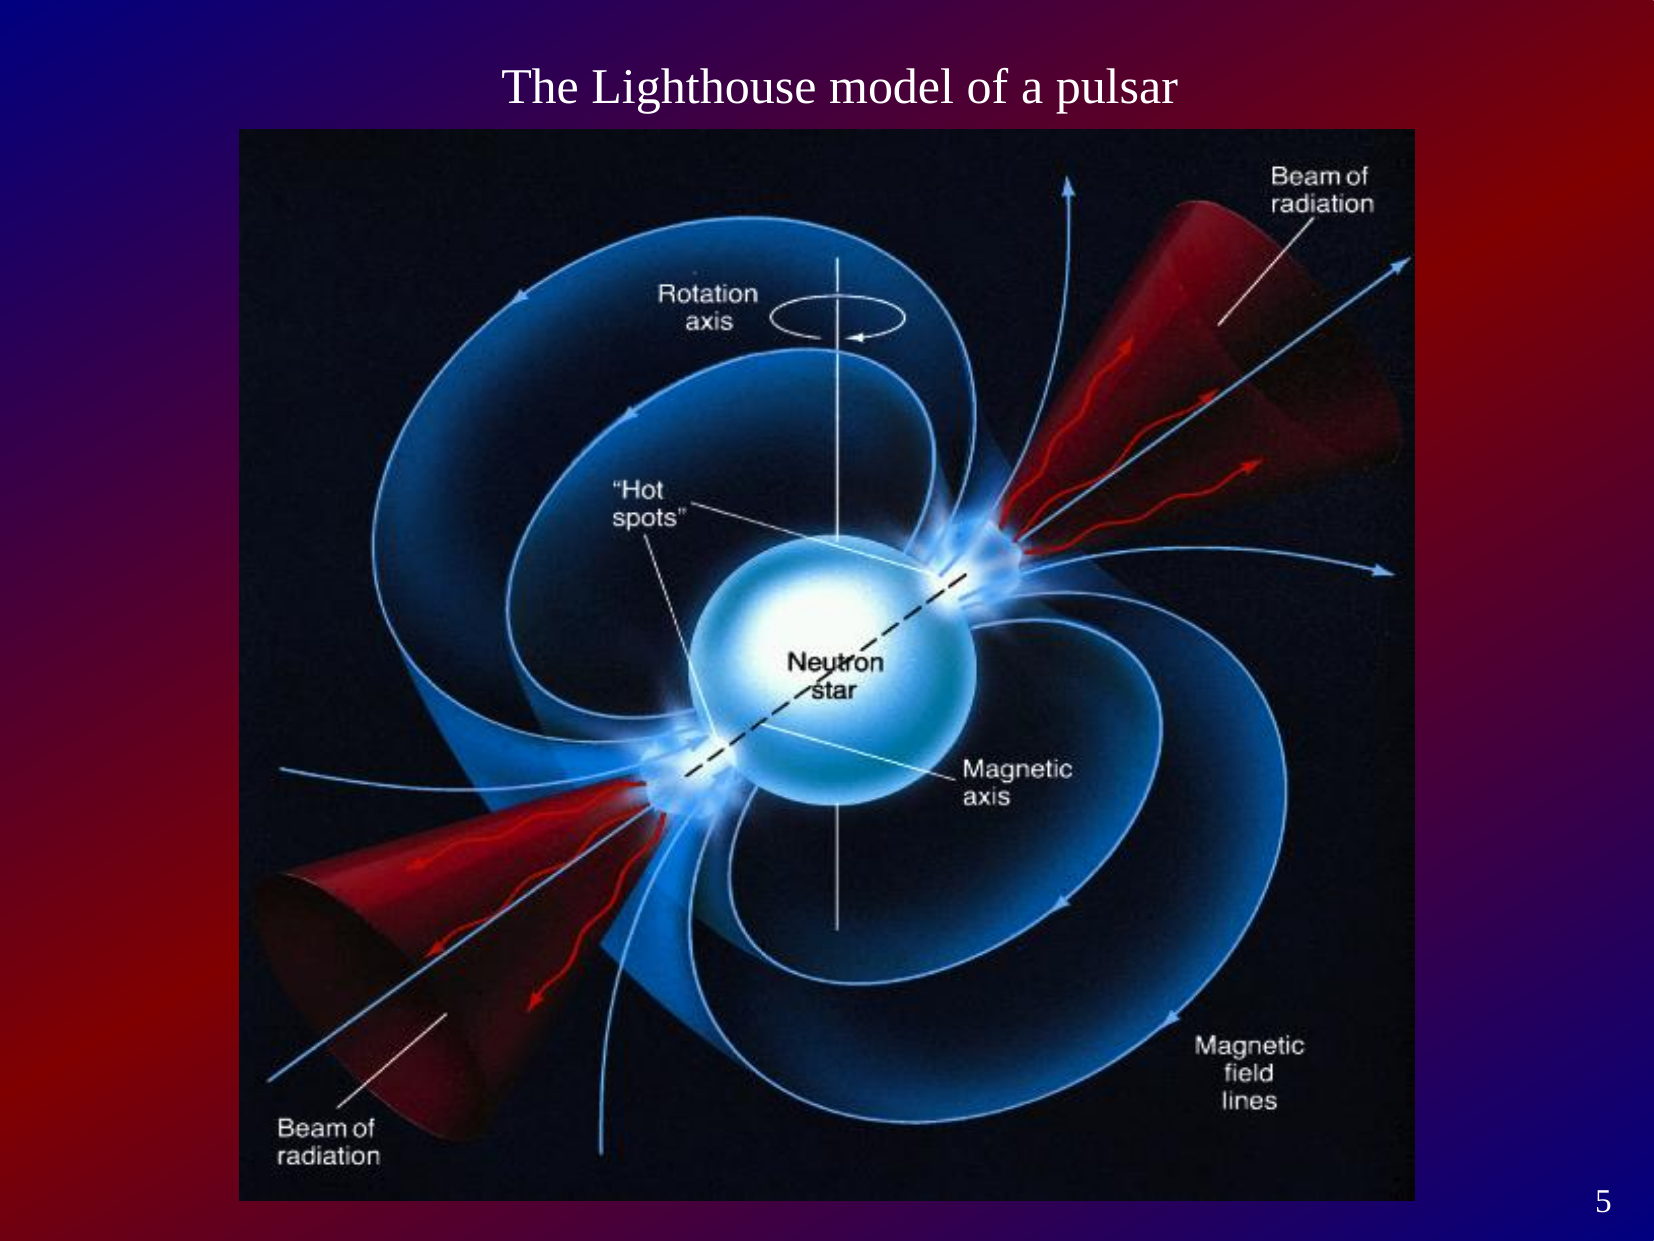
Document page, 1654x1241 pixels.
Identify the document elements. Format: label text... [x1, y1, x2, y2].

picture [239, 129, 1415, 1202]
slide_number 5 [1240, 1166, 1627, 1233]
text_box The Lighthouse model of a pulsar [174, 53, 1506, 114]
